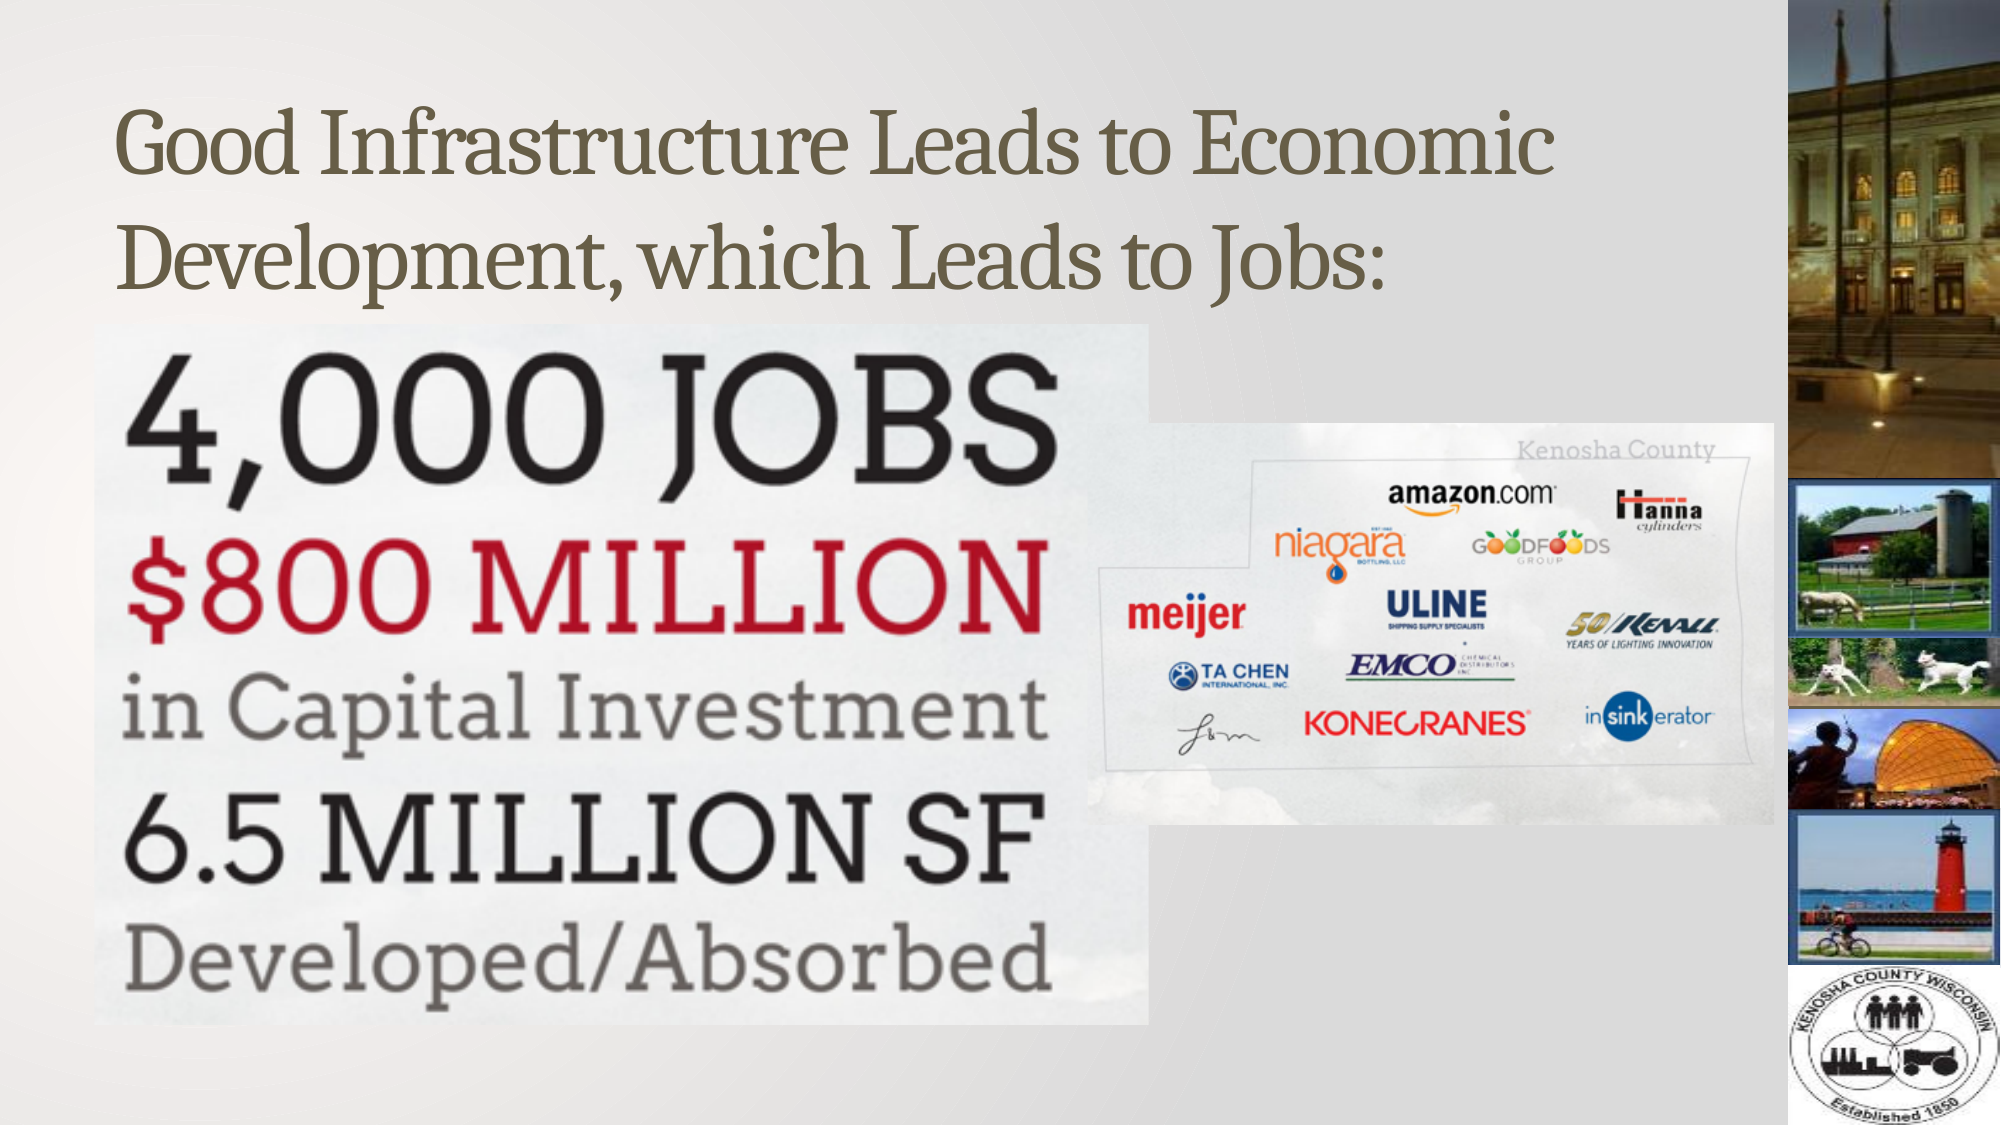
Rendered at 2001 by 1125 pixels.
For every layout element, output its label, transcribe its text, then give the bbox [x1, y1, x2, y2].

title Good Infrastructure Leads to Economic Development, which Leads to Jobs: [99, 99, 1775, 288]
picture [93, 324, 1775, 1026]
picture [1788, 0, 2000, 706]
picture [1788, 709, 2001, 1125]
